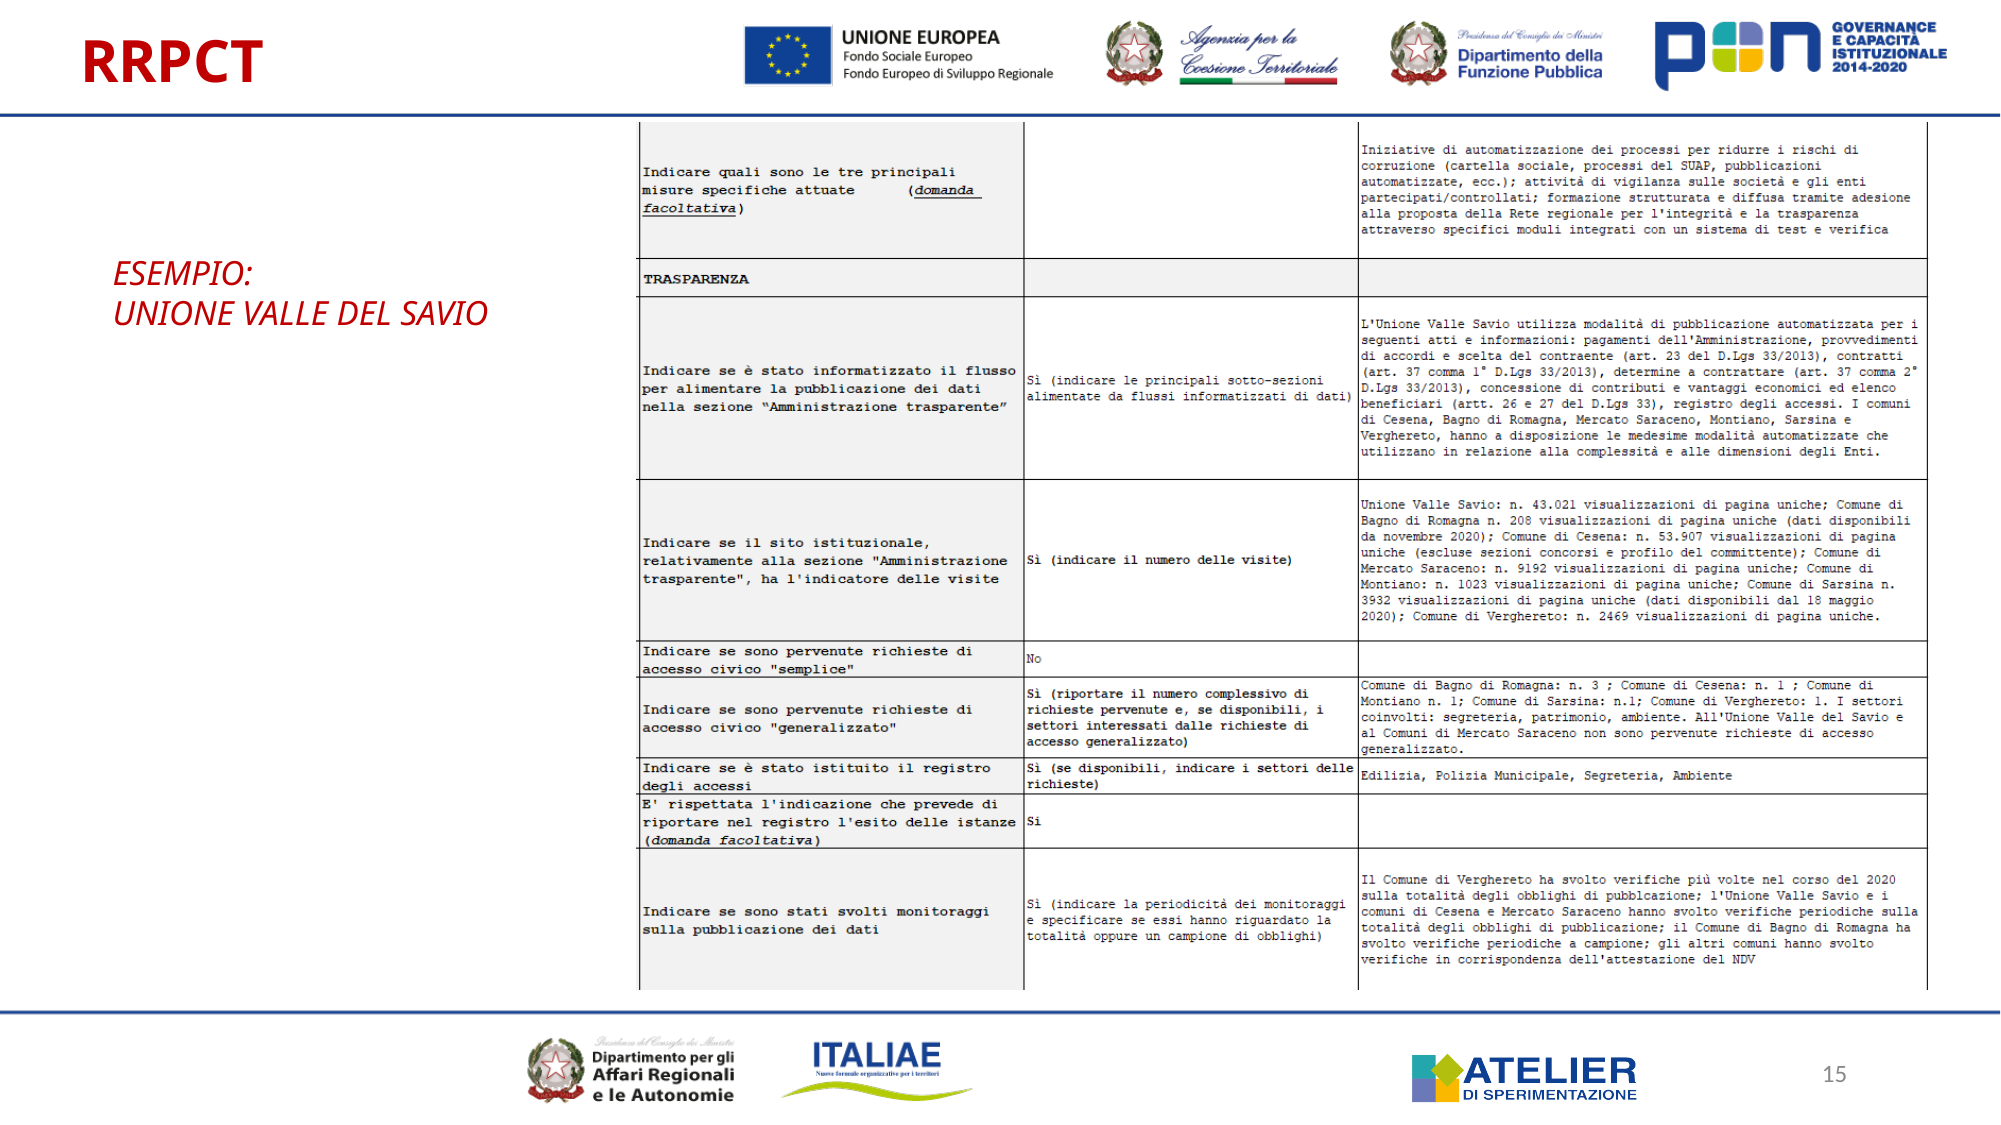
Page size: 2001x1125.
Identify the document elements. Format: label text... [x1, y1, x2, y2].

text_box Esempio: Unione Valle del Savio [97, 244, 529, 340]
text_box 15 [1412, 1042, 1863, 1103]
text_box RRPCT [65, 16, 755, 102]
picture [0, 0, 2001, 1125]
